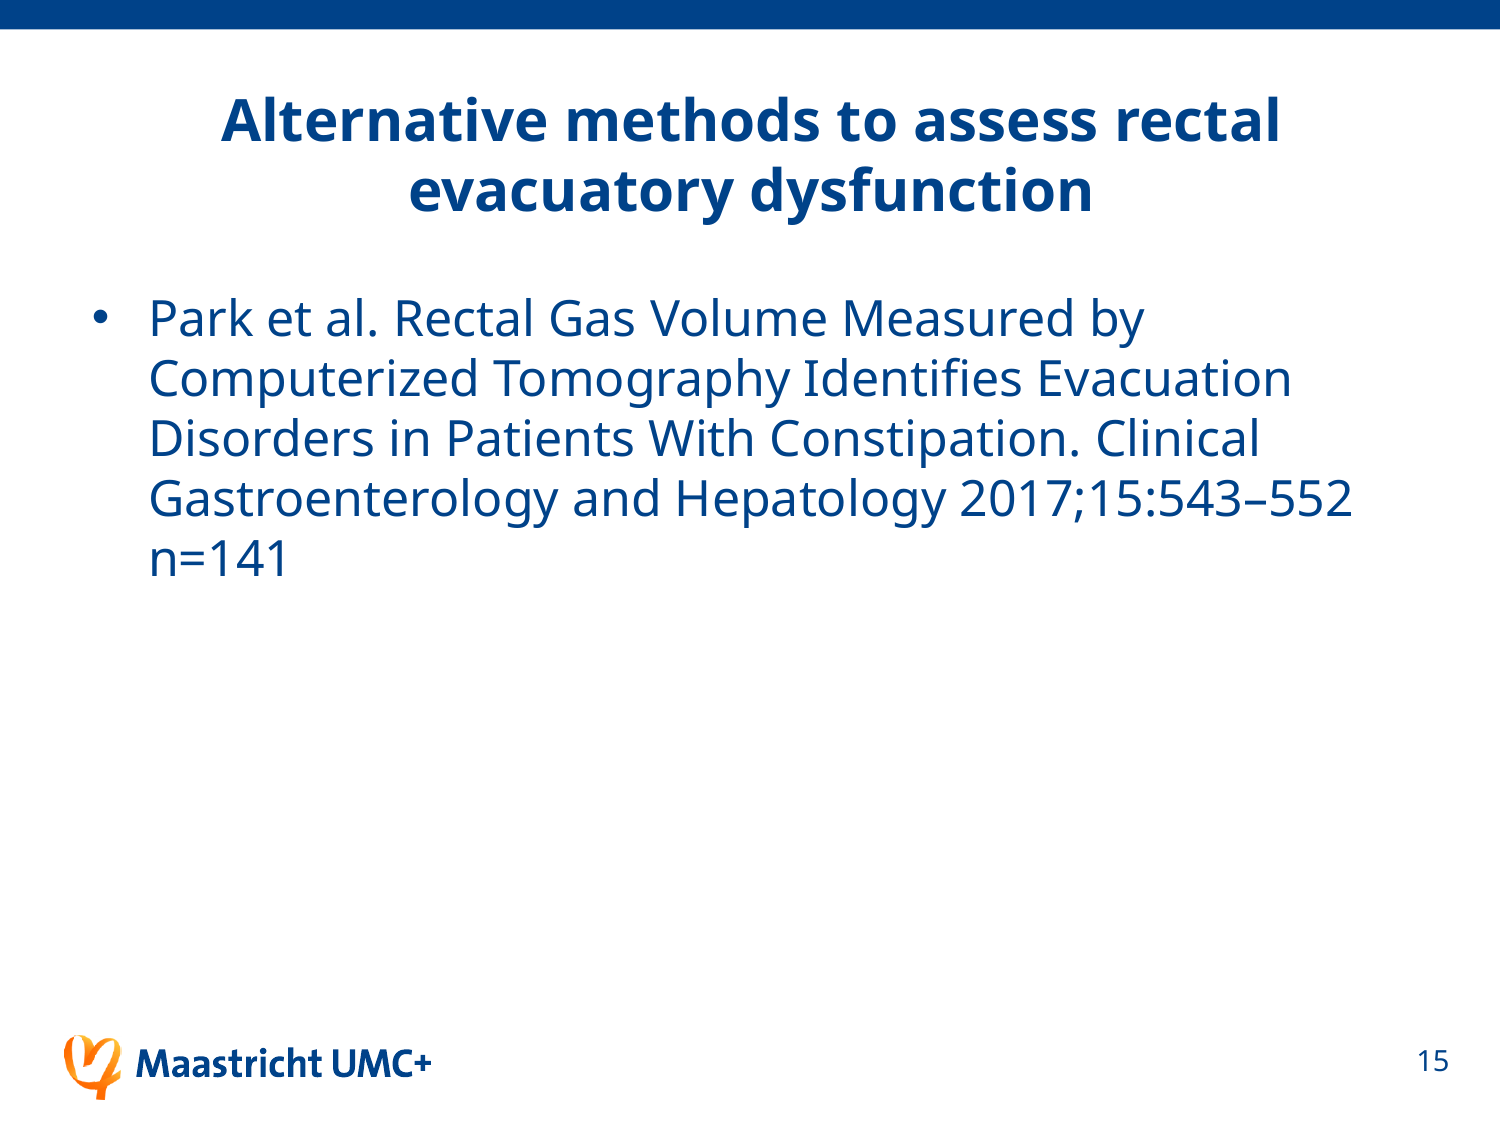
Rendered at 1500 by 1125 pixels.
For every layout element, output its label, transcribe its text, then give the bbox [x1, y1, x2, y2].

slide_number 15 [1364, 1035, 1465, 1095]
list Park et al. Rectal Gas Volume Measured by Computerized Tomography Identifies Evacuation Disorders in Patients With Constipation. Clinical Gastroenterology and Hepatology 2017;15:543–552 n=141 [76, 278, 1427, 965]
title Alternative methods to assess rectal evacuatory dysfunction [76, 42, 1427, 231]
picture [64, 1034, 122, 1100]
